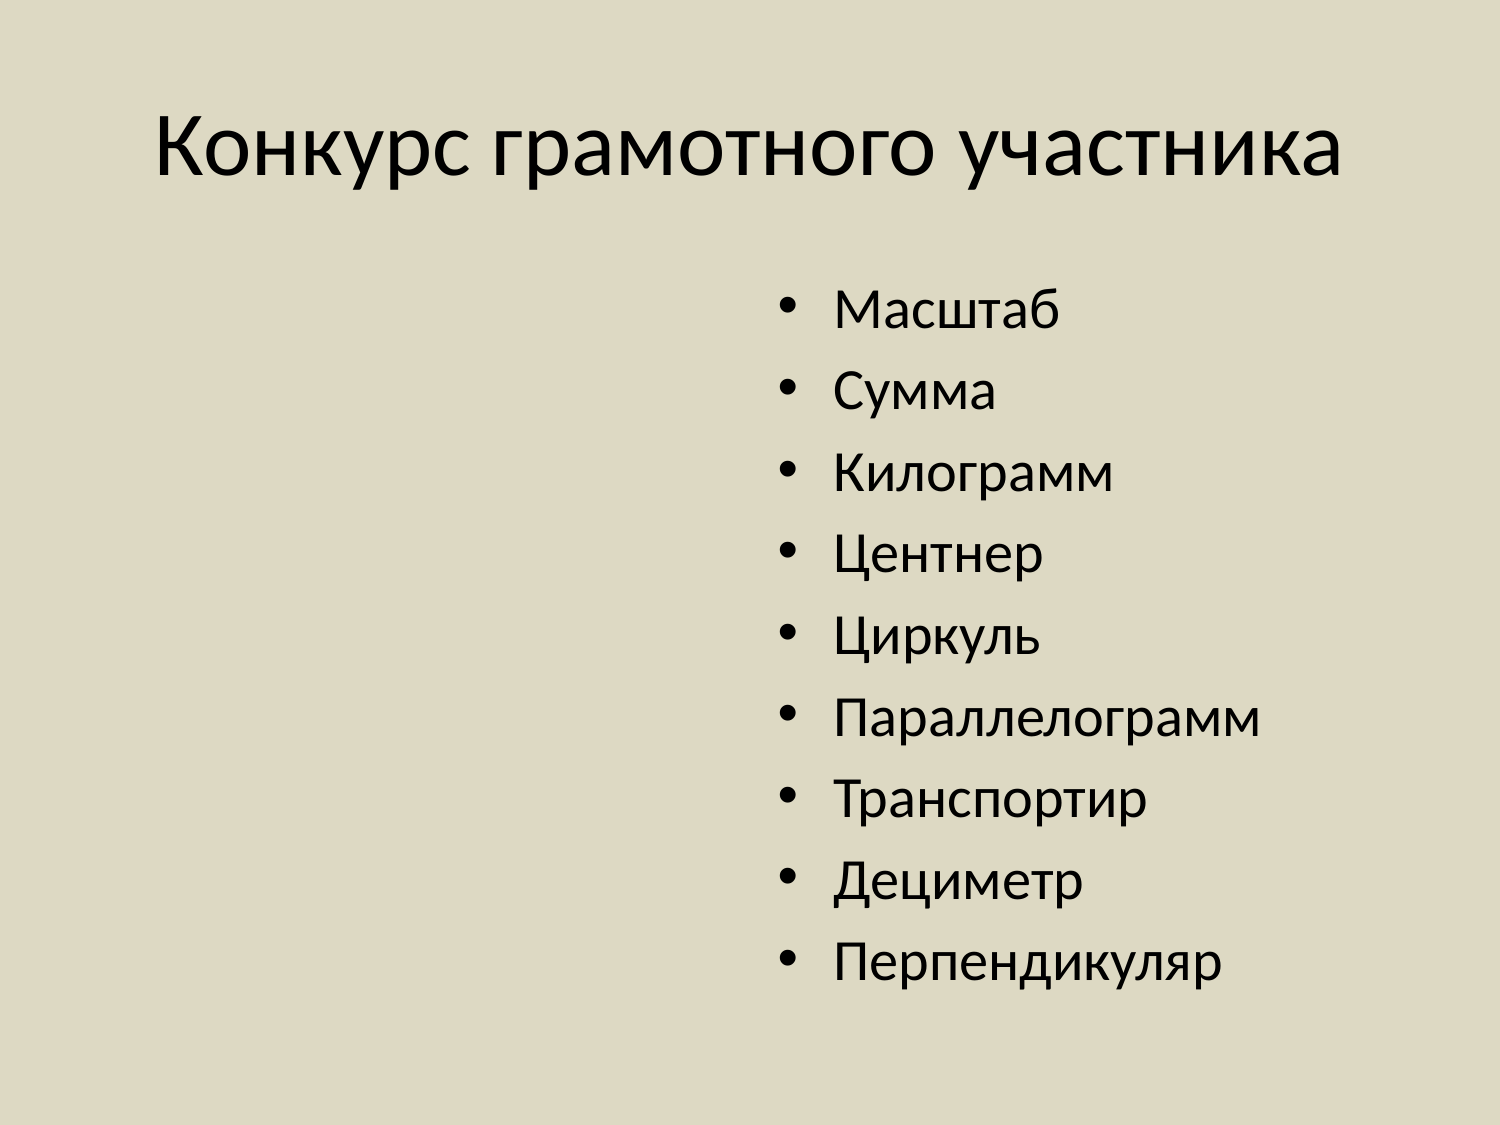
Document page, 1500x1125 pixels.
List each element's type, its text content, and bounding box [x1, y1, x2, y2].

list Масштаб Сумма Килограмм Центнер Циркуль Параллелограмм Транспортир Дециметр Перпендикуляр [762, 262, 1425, 1005]
title Конкурс грамотного участника [75, 45, 1425, 233]
